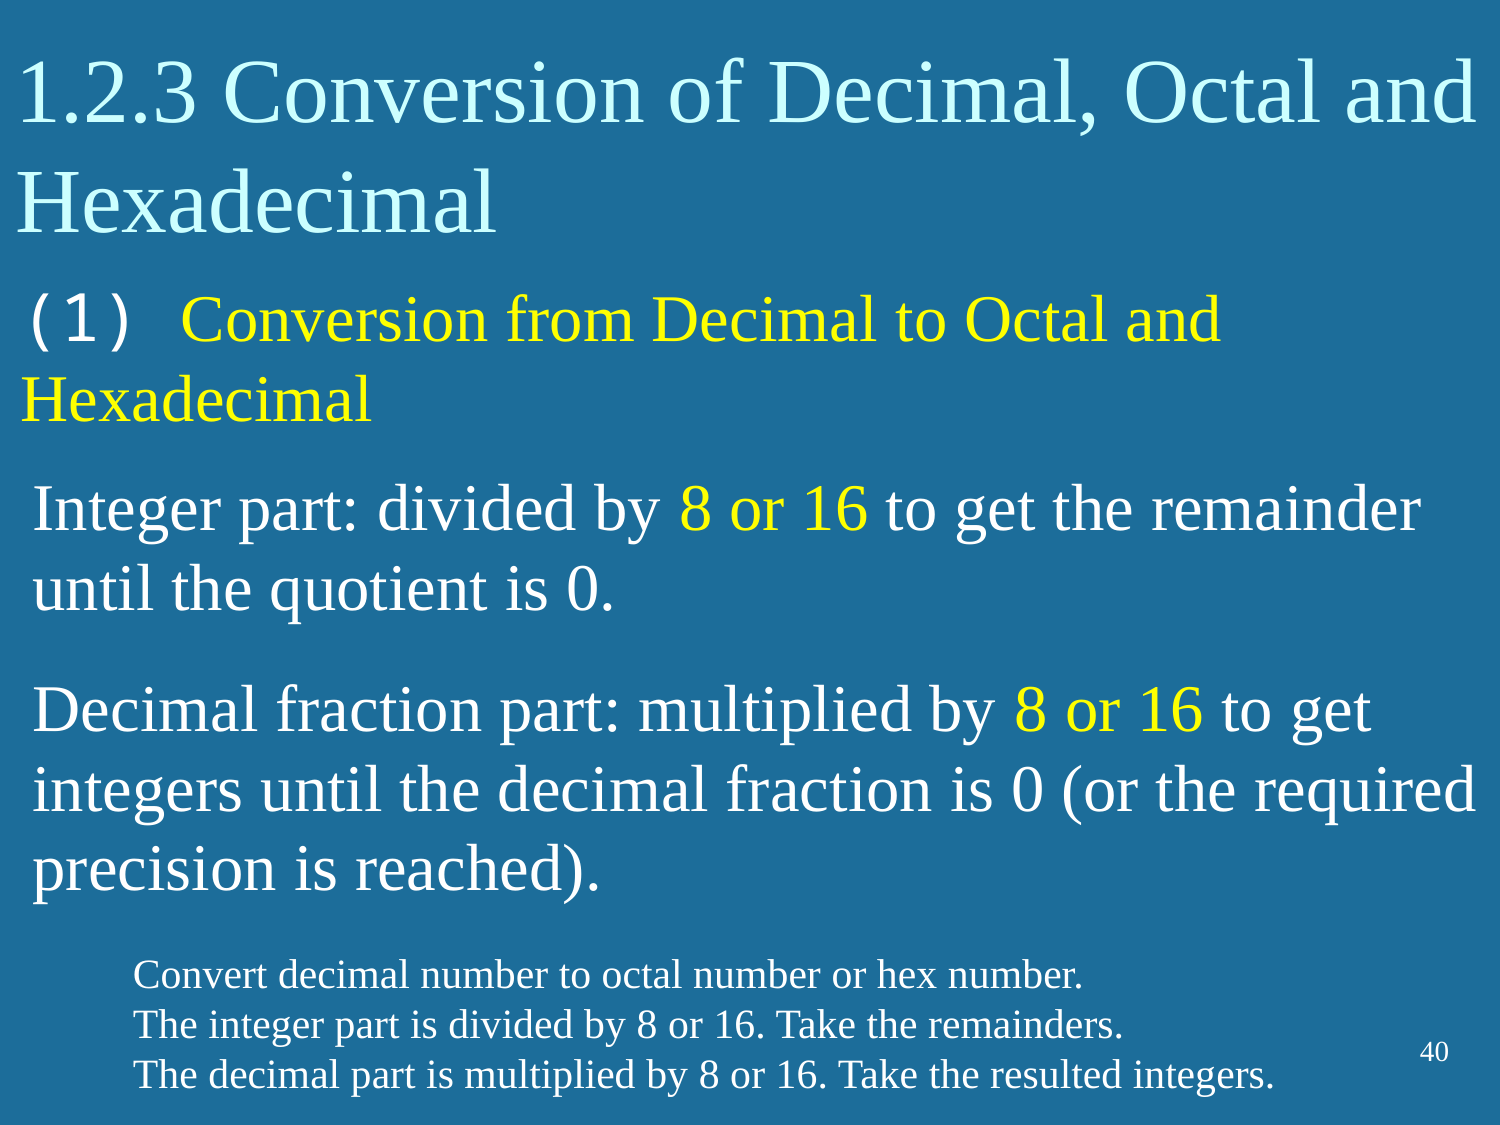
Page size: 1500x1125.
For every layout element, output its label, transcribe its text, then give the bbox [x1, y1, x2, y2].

text_box Decimal fraction part: multiplied by 8 or 16 to get integers until the decimal fraction is 0 (or the required precision is reached). [17, 656, 1500, 912]
text_box Convert decimal number to octal number or hex number. The integer part is divided by 8 or 16. Take the remainders. The decimal part is multiplied by 8 or 16. Take the resulted integers. [118, 939, 1500, 1105]
title 1.2.3 Conversion of Decimal, Octal and Hexadecimal [0, 21, 1500, 259]
text_box (1) Conversion from Decimal to Octal and Hexadecimal [5, 267, 1500, 442]
text_box Integer part: divided by 8 or 16 to get the remainder until the quotient is 0. [17, 456, 1500, 631]
